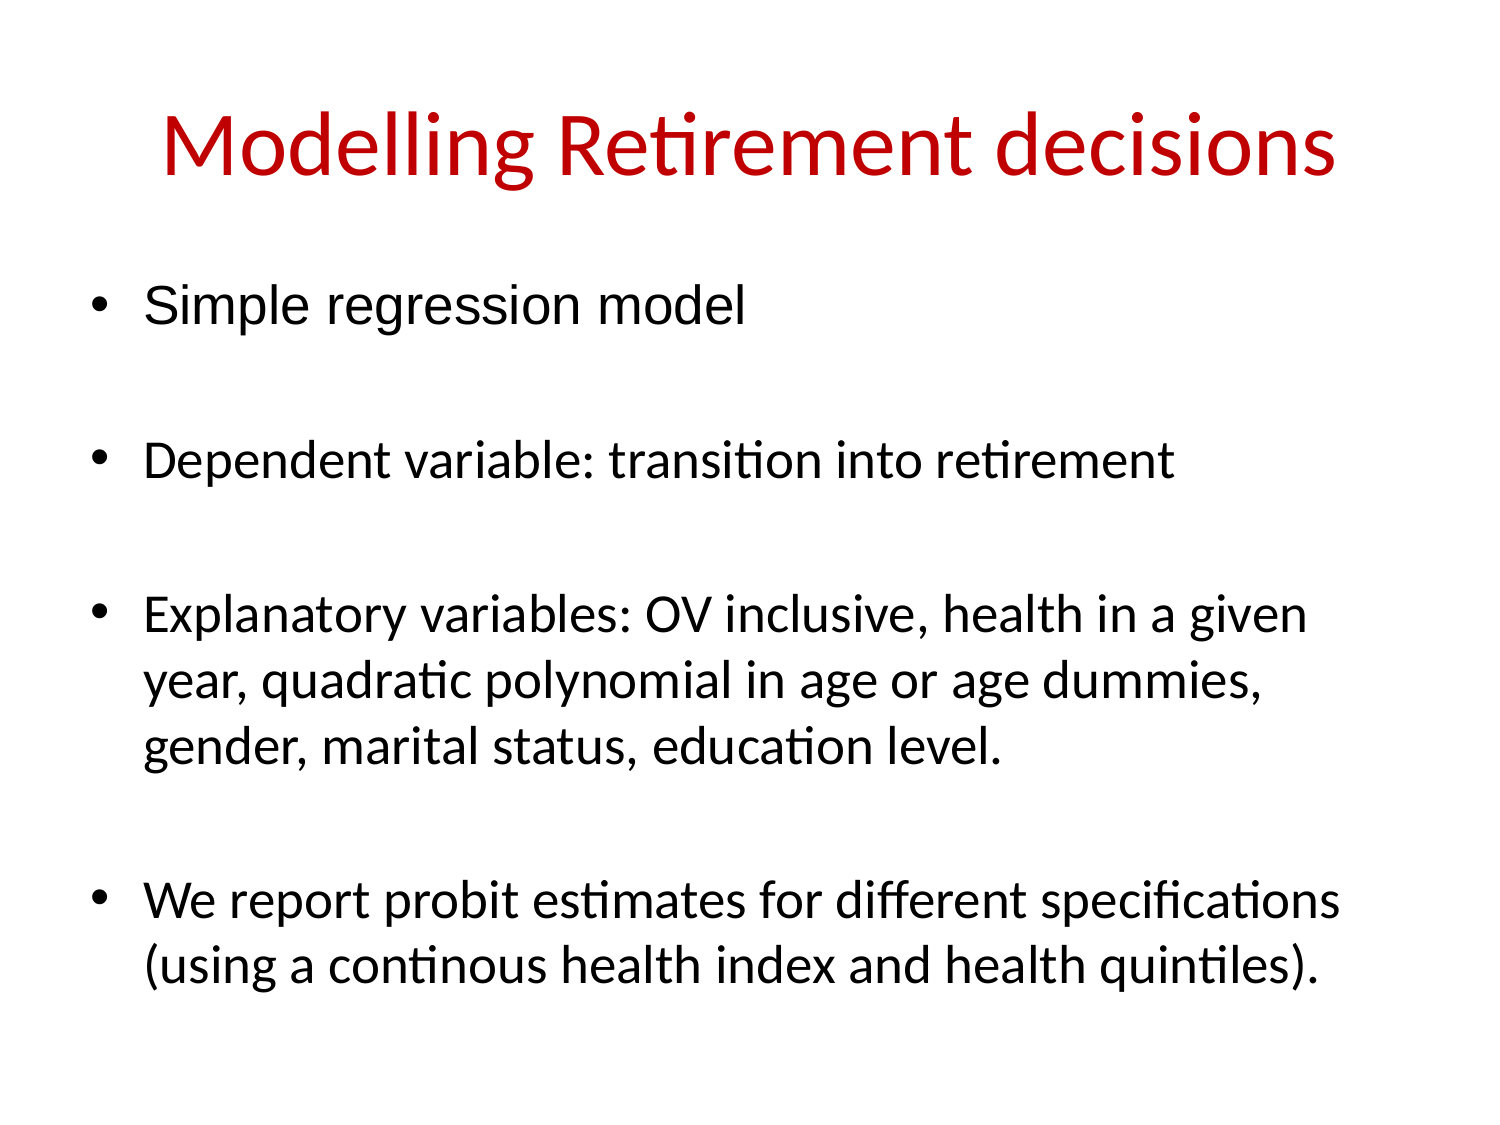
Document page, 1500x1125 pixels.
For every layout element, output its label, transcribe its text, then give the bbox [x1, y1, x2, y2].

title Modelling Retirement decisions [75, 45, 1425, 233]
list Simple regression model Dependent variable: transition into retirement Explanatory variables: OV inclusive, health in a given year, quadratic polynomial in age or age dummies, gender, marital status, education level. We report probit estimates for different specifications (using a continous health index and health quintiles). [75, 262, 1425, 1005]
